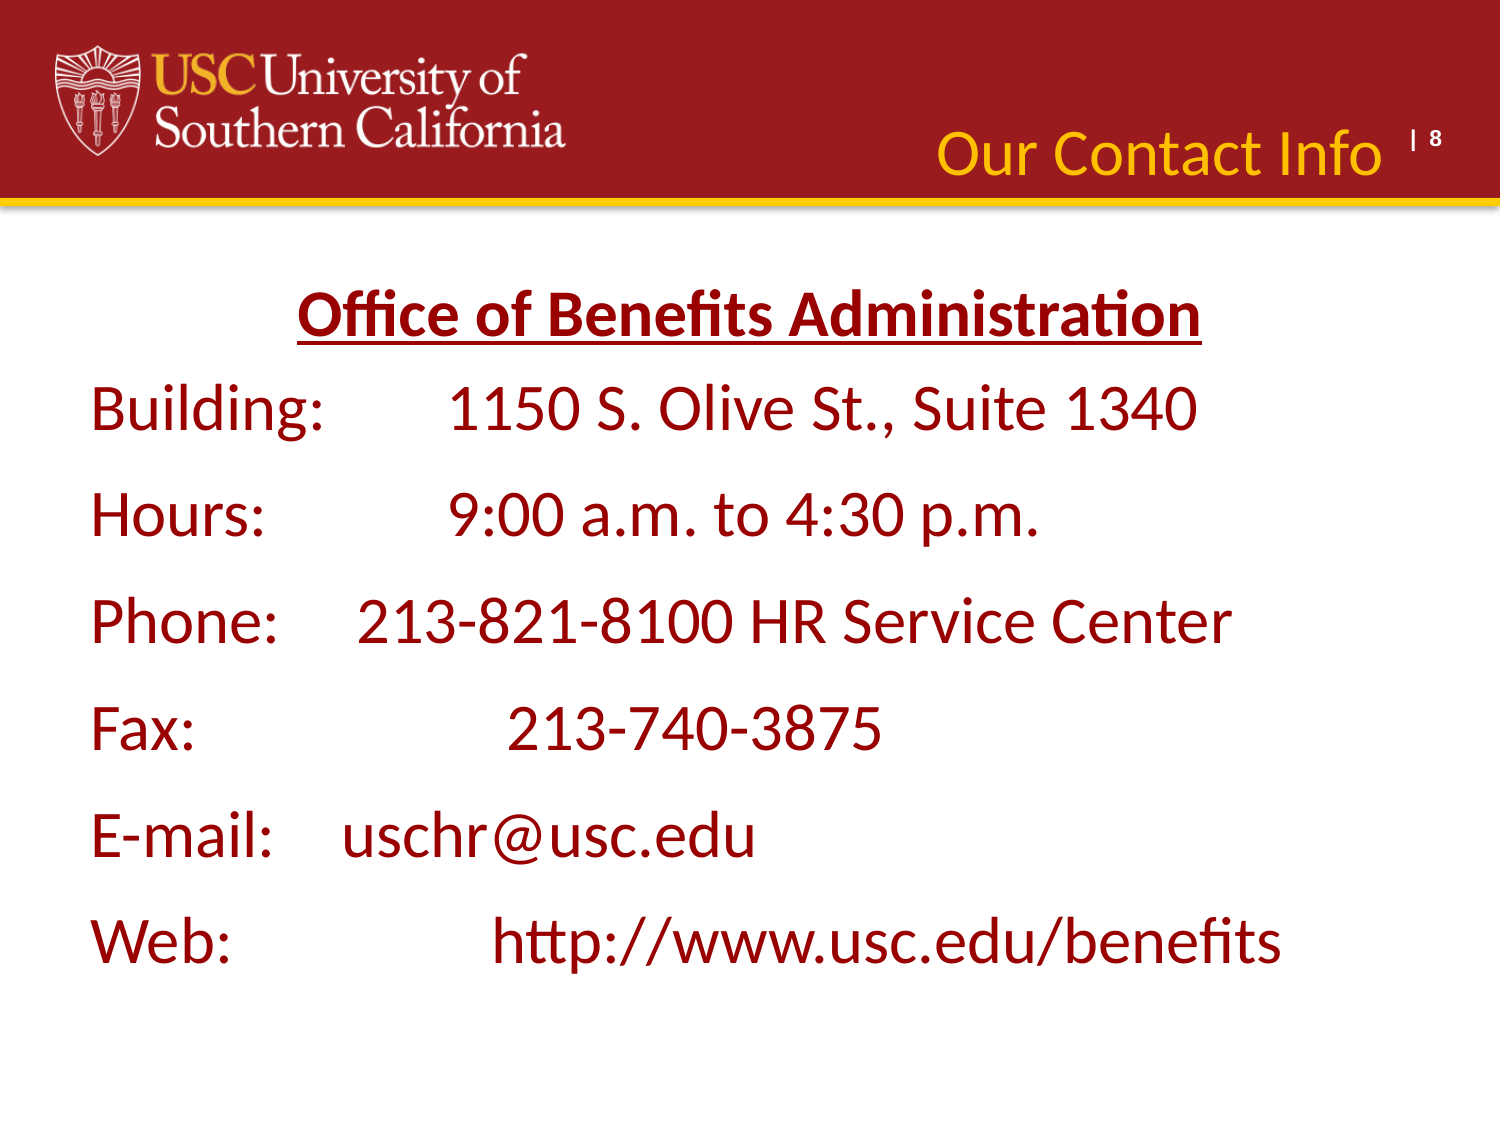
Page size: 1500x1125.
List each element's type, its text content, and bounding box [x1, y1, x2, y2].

list Office of Benefits Administration Building: 1150 S. Olive St., Suite 1340 Hours: 9:00 a.m. to 4:30 p.m. Phone: 213-821-8100 HR Service Center Fax: 213-740-3875 E-mail: uschr@usc.edu Web: http://www.usc.edu/benefits [75, 262, 1425, 1005]
text_box [1399, 197, 1500, 207]
picture [55, 45, 567, 156]
text_box | 8 [1399, 115, 1458, 168]
text_box [0, 197, 75, 207]
text_box [0, 0, 1500, 196]
title Our Contact Info [75, 45, 1399, 233]
